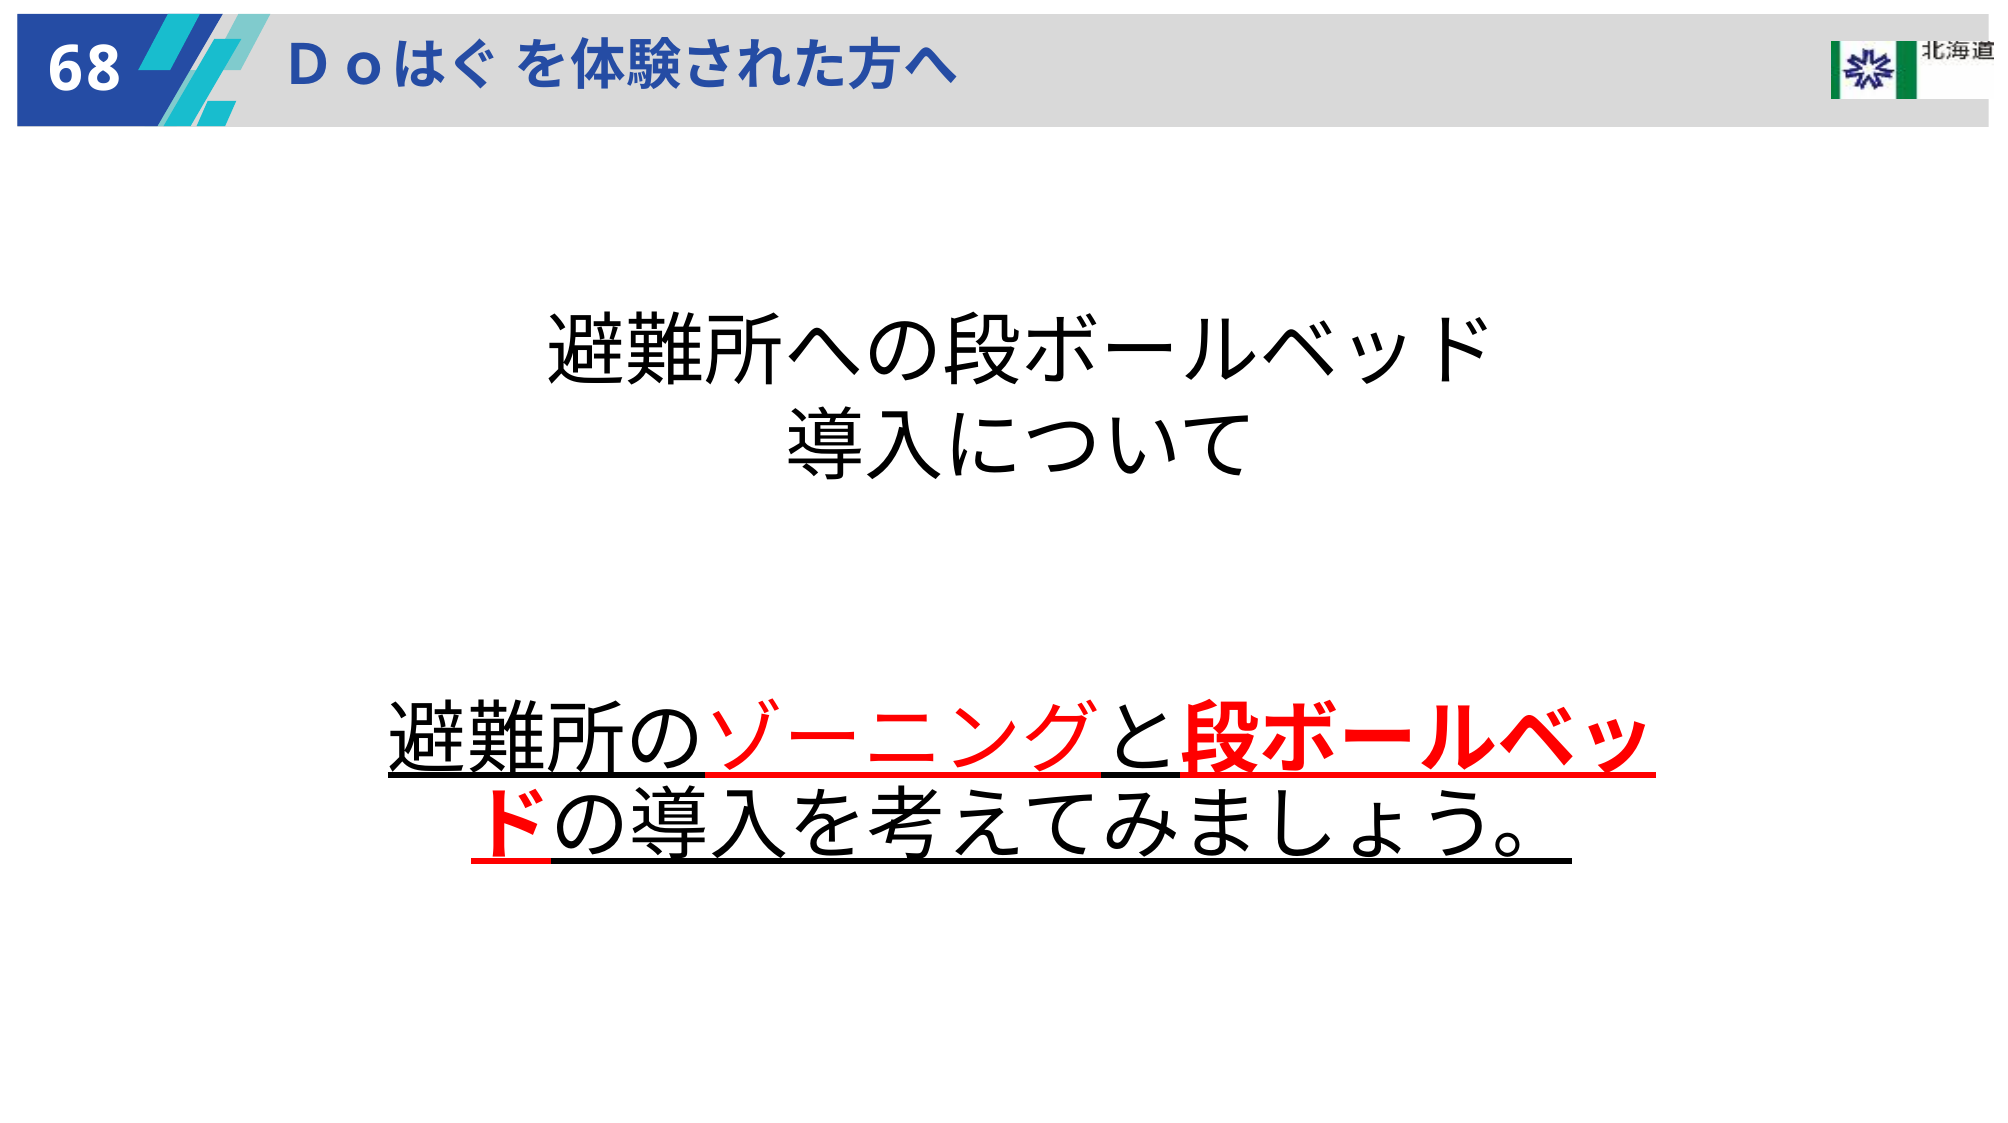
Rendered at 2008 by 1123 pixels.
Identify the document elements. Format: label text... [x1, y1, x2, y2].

text_box 避難所への段ボールベッド 導入について [352, 291, 1691, 640]
text_box 避難所のゾーニングと段ボールベッドの導入を考えてみましょう。 [337, 690, 1706, 959]
list 68 [35, 30, 134, 110]
picture [1831, 41, 1994, 99]
list Ｄｏはぐ を体験された方へ [280, 36, 1331, 99]
